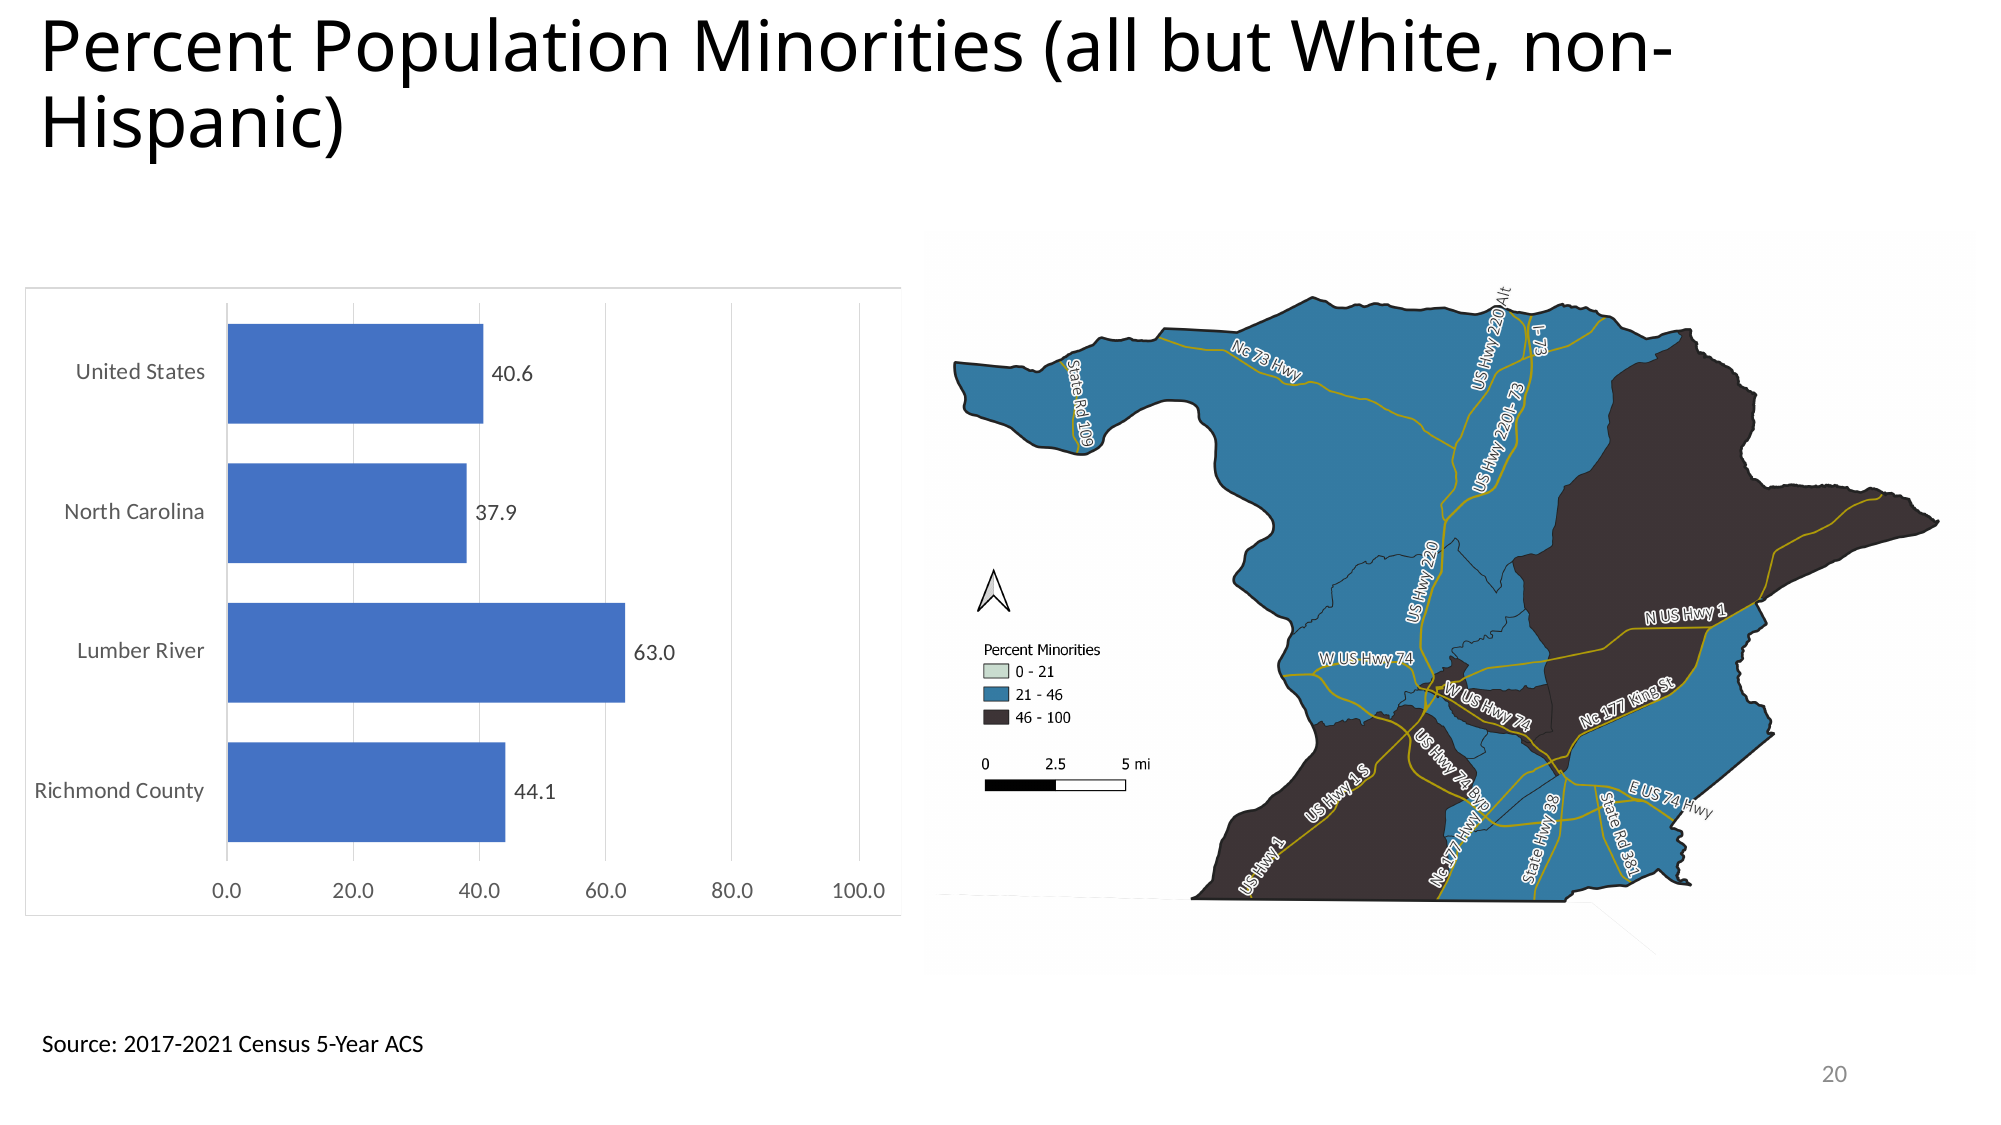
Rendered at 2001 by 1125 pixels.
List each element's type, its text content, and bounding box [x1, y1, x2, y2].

picture [924, 231, 1976, 975]
title Percent Population Minorities (all but White, non-Hispanic) [24, 5, 1737, 169]
picture [24, 286, 902, 916]
text_box Source: 2017-2021 Census 5-Year ACS [27, 1020, 440, 1065]
slide_number 20 [1412, 1042, 1863, 1103]
